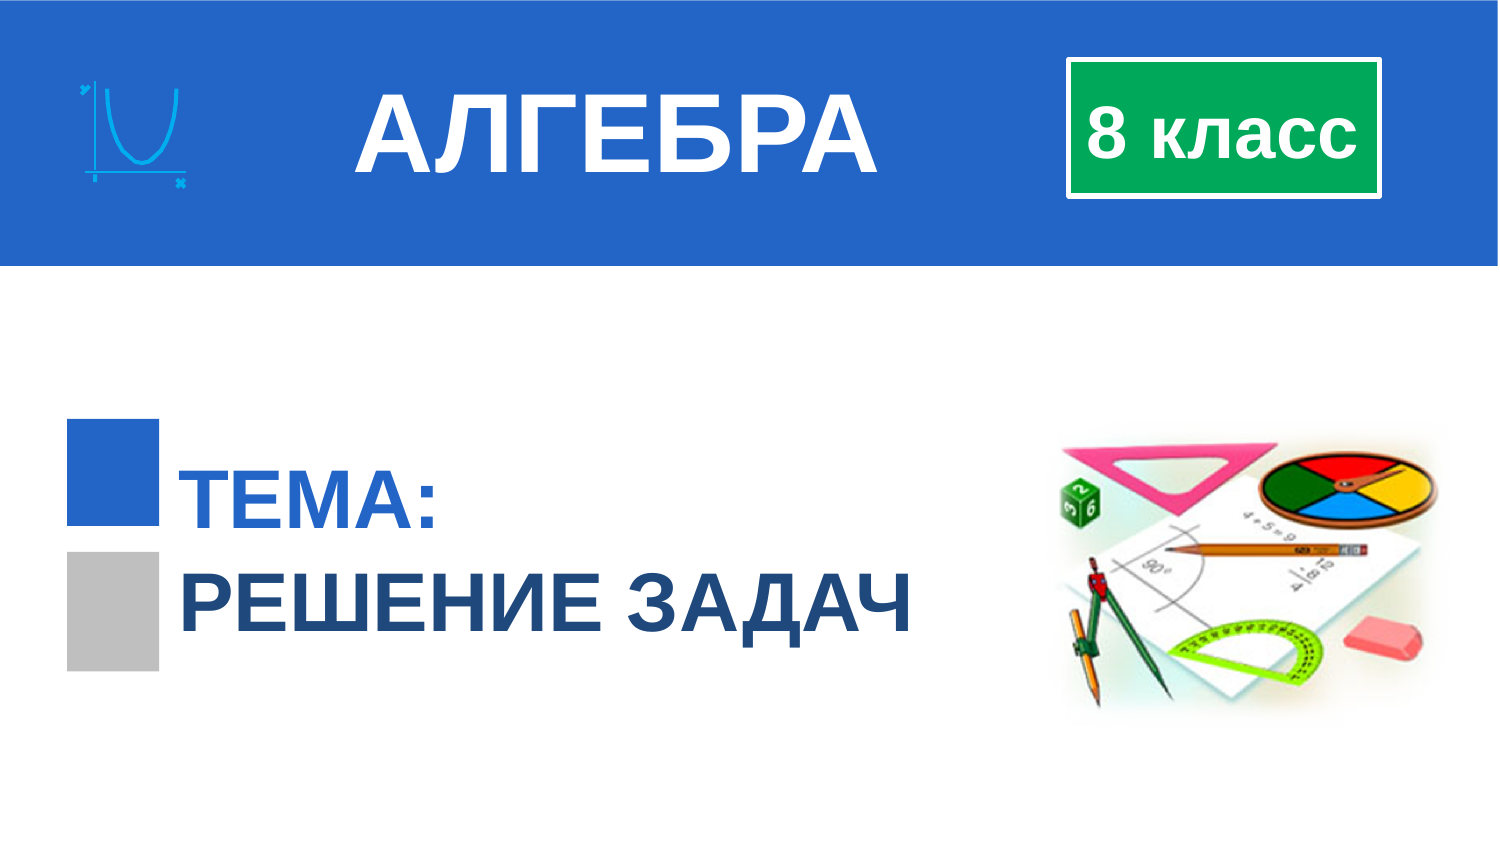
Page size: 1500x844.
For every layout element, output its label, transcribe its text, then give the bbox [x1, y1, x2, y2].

text_box [105, 88, 179, 166]
text_box [67, 551, 160, 672]
picture [1045, 420, 1452, 729]
text_box ТЕМА: РЕШЕНИЕ ЗАДАЧ [175, 443, 1039, 648]
text_box АЛГЕБРА [221, 55, 1010, 195]
text_box [175, 177, 187, 189]
text_box [79, 84, 91, 96]
text_box [93, 174, 98, 183]
text_box 8 класс [1086, 79, 1377, 174]
text_box [1068, 59, 1380, 197]
text_box [0, 0, 1498, 266]
text_box [67, 418, 160, 526]
